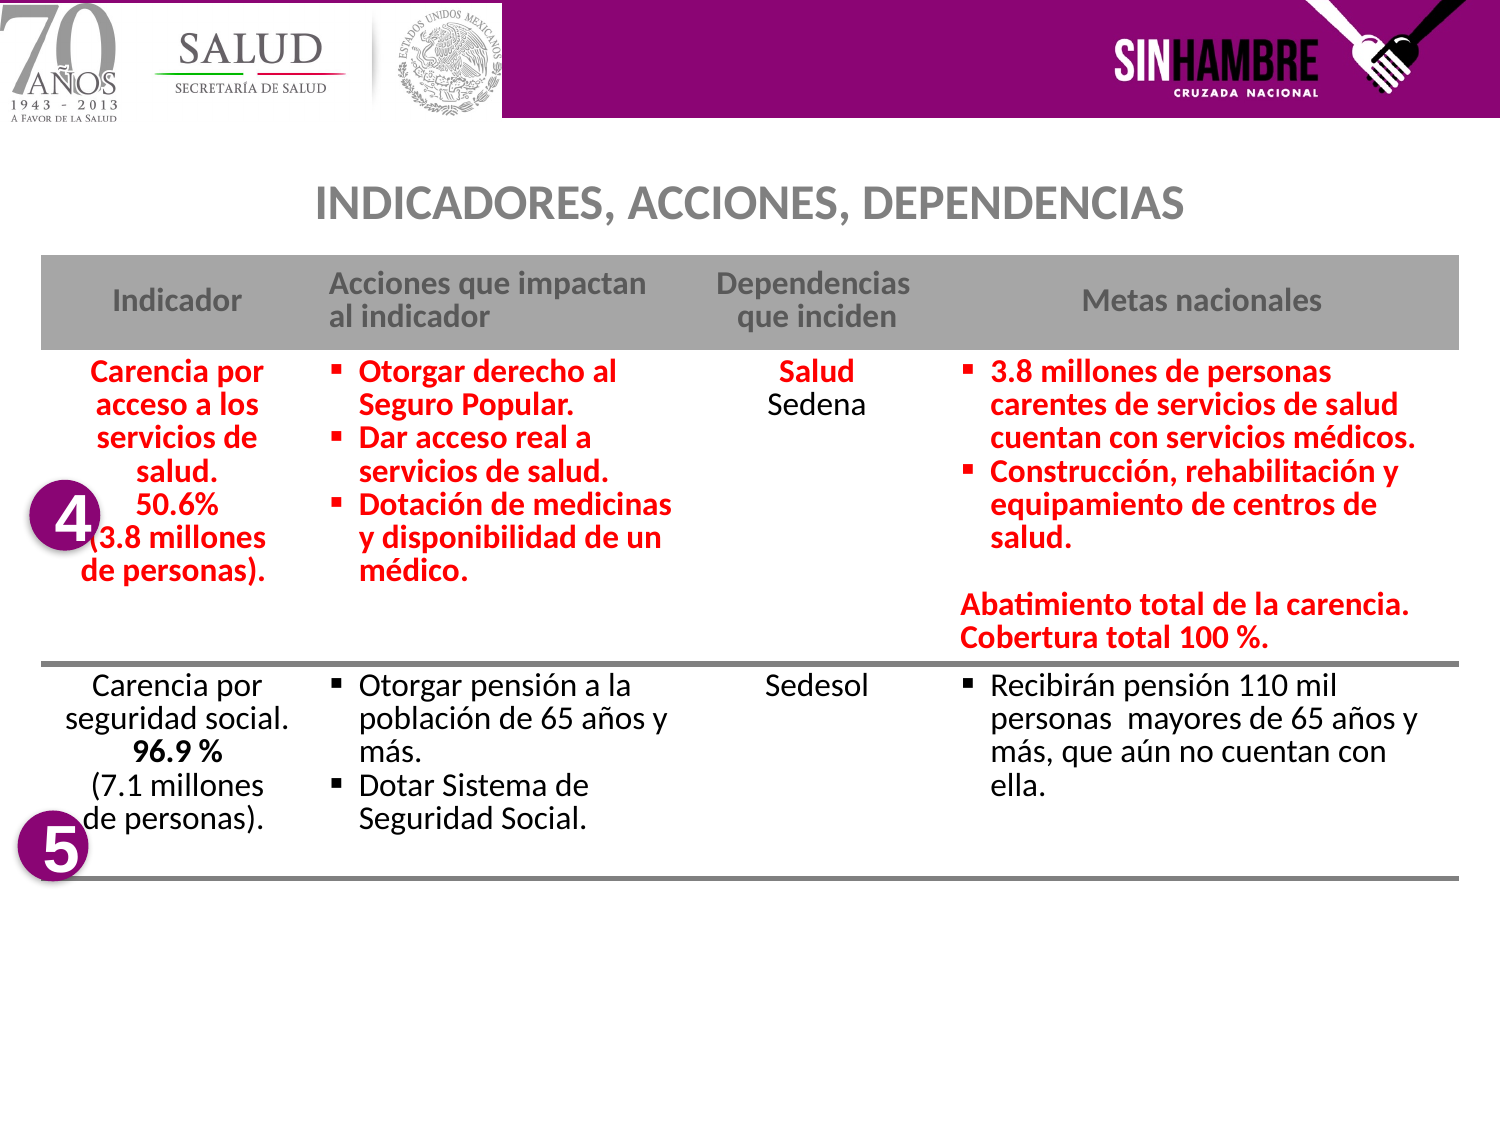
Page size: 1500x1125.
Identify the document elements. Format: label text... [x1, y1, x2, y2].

table_cell Carencia por acceso a los servicios de salud. 50.6% (3.8 millones de personas). [41, 350, 314, 661]
table_cell 3.8 millones de personas carentes de servicios de salud cuentan con servicios médicos. Construcción, rehabilitación y equipamiento de centros de salud. Abatimiento total de la carencia. Cobertura total 100 %. [945, 350, 1459, 661]
text_box 5 [17, 810, 89, 882]
table_header Acciones que impactan al indicador [314, 255, 689, 350]
table_cell Otorgar pensión a la población de 65 años y más. Dotar Sistema de Seguridad Social. [314, 667, 689, 876]
text_box 4 [29, 479, 101, 551]
table_cell Otorgar derecho al Seguro Popular. Dar acceso real a servicios de salud. Dotación de medicinas y disponibilidad de un médico. [314, 350, 689, 661]
table_cell Recibirán pensión 110 mil personas mayores de 65 años y más, que aún no cuentan con ella. [945, 667, 1459, 876]
table_header Dependencias que inciden [689, 255, 945, 350]
table_header Metas nacionales [945, 255, 1459, 350]
table_cell Sedesol [689, 667, 945, 876]
table_cell Carencia por seguridad social. 96.9 % (7.1 millones de personas). [41, 667, 314, 876]
picture [0, 0, 1500, 122]
table_cell Salud Sedena [689, 350, 945, 661]
table_header Indicador [41, 255, 314, 350]
text_box INDICADORES, ACCIONES, DEPENDENCIAS [0, 161, 1500, 237]
